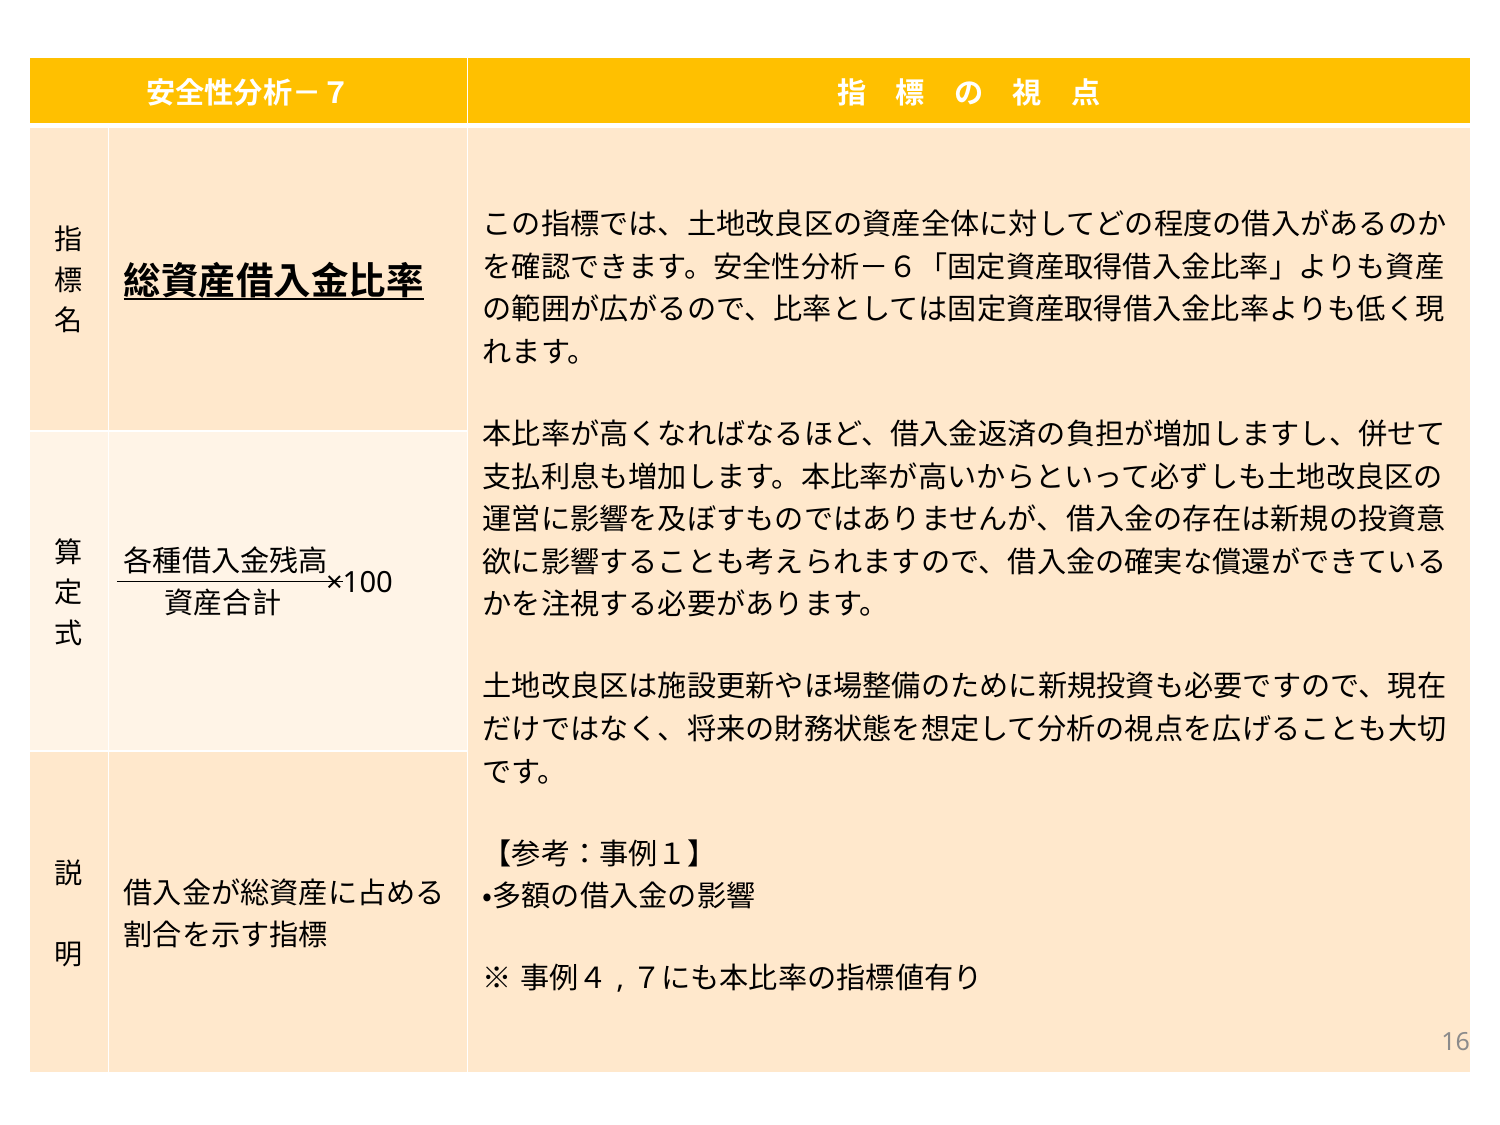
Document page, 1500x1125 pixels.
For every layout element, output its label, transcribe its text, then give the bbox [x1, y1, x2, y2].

table_cell この指標では、土地改良区の資産全体に対してどの程度の借入があるのかを確認できます。安全性分析－６「固定資産取得借入金比率」よりも資産の範囲が広がるので、比率としては固定資産取得借入金比率よりも低く現れます。 本比率が高くなればなるほど、借入金返済の負担が増加しますし、併せて支払利息も増加します。本比率が高いからといって必ずしも土地改良区の運営に影響を及ぼすものではありませんが、借入金の存在は新規の投資意欲に影響することも考えられますので、借入金の確実な償還ができているかを注視する必要があります。 土地改良区は施設更新やほ場整備のために新規投資も必要ですので、現在だけではなく、将来の財務状態を想定して分析の視点を広げることも大切です。 【参考：事例１】 ・多額の借入金の影響 ※事例４,７にも本比率の指標値有り [468, 128, 1470, 1072]
table_cell 指標名 [30, 128, 108, 430]
table_cell 算定式 [30, 432, 108, 750]
table_cell 借入金が総資産に占める割合を示す指標 [109, 752, 467, 1072]
table_cell 各種借入金残高 ×100 資産合計 [109, 432, 467, 750]
table_cell 説 明 [30, 752, 108, 1072]
table_header 安全性分析－７ [30, 58, 467, 123]
table_cell 総資産借入金比率 [109, 128, 467, 430]
slide_number 16 [1350, 1012, 1485, 1073]
table_header 指 標 の 視 点 [468, 58, 1470, 123]
